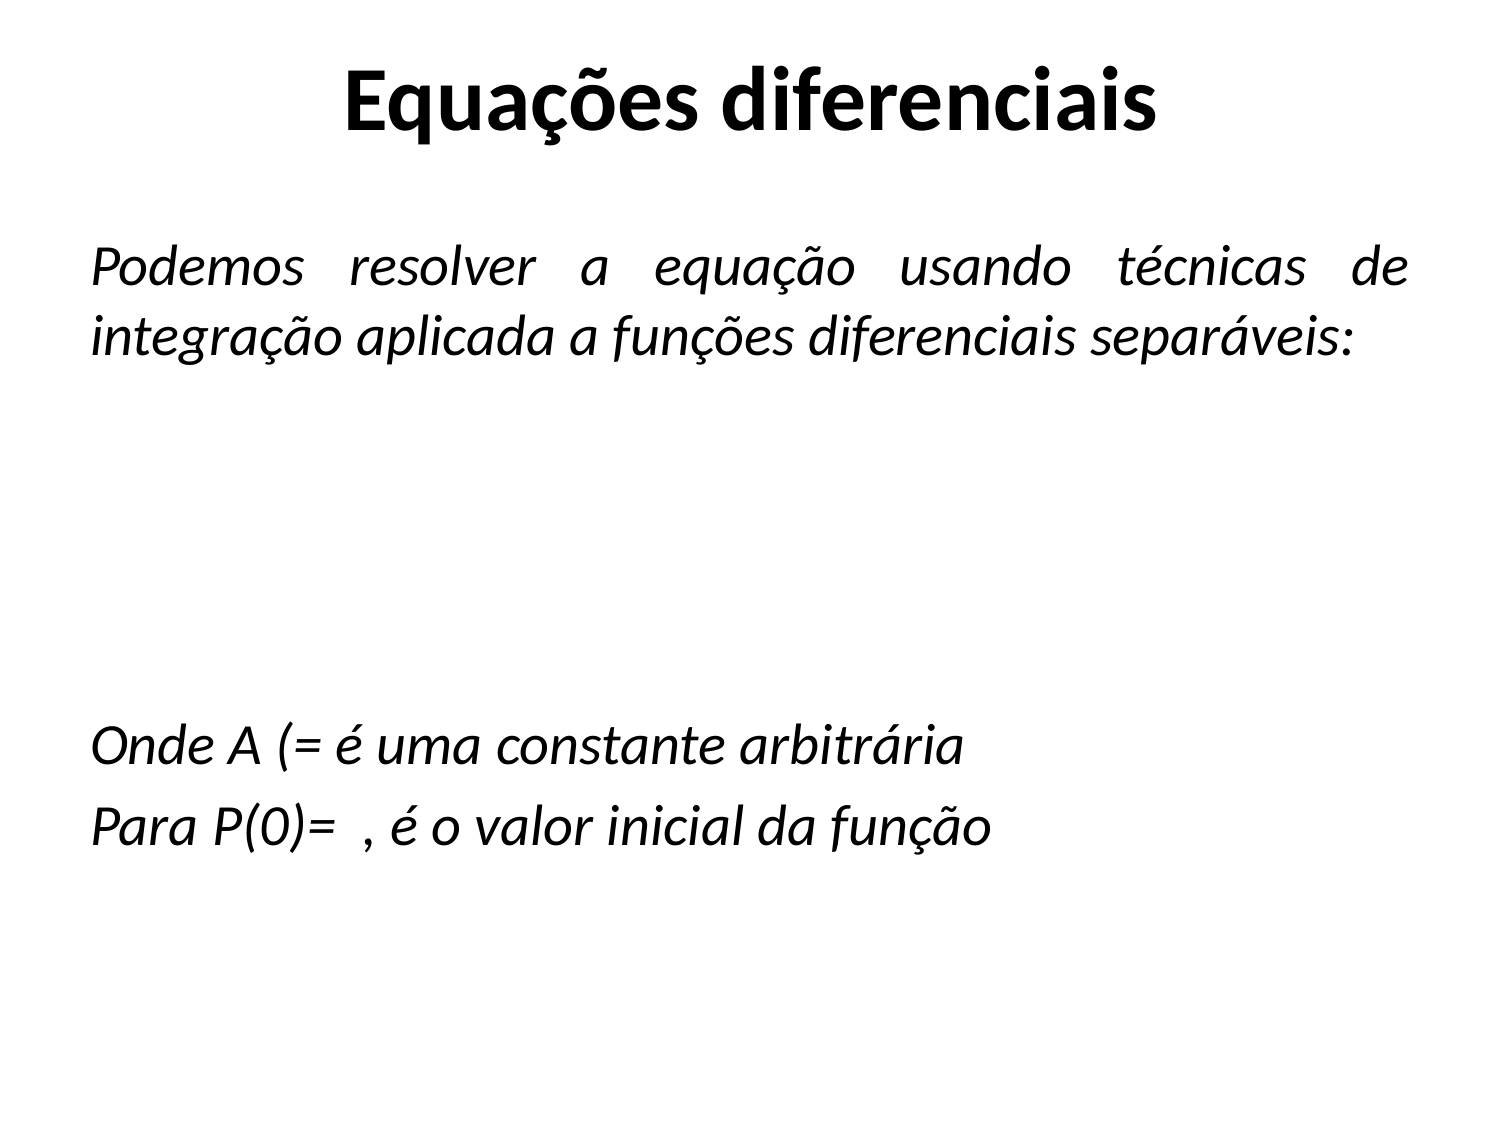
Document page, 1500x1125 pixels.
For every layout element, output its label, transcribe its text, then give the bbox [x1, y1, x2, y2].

title Equações diferenciais [76, 0, 1427, 188]
